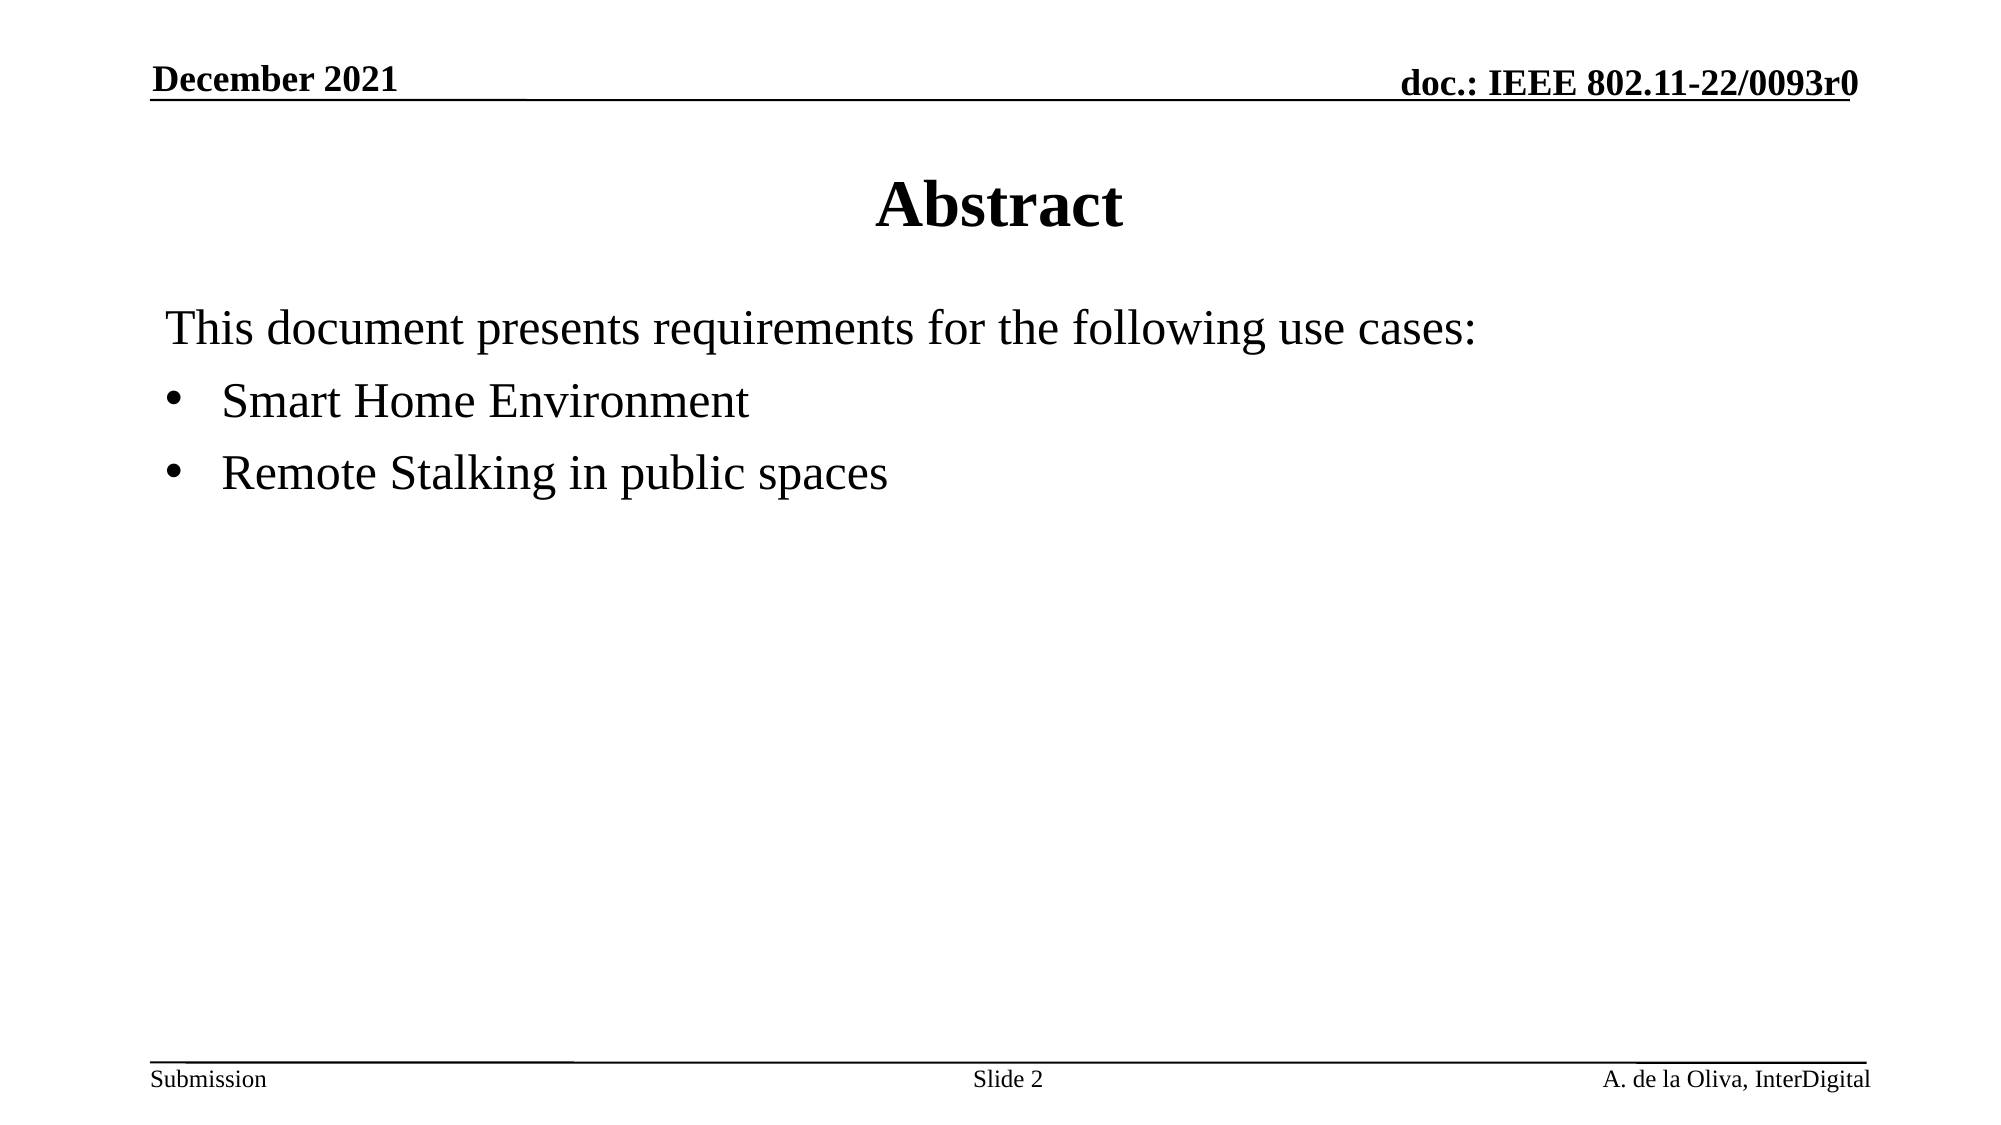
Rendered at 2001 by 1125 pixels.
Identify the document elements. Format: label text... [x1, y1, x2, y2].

footer A. de la Oliva, InterDigital [1174, 1061, 1872, 1093]
list This document presents requirements for the following use cases: Smart Home Environment Remote Stalking in public spaces [149, 286, 1850, 1000]
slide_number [152, 54, 563, 100]
slide_number Slide 2 [950, 1061, 1067, 1123]
title Abstract [149, 112, 1850, 286]
